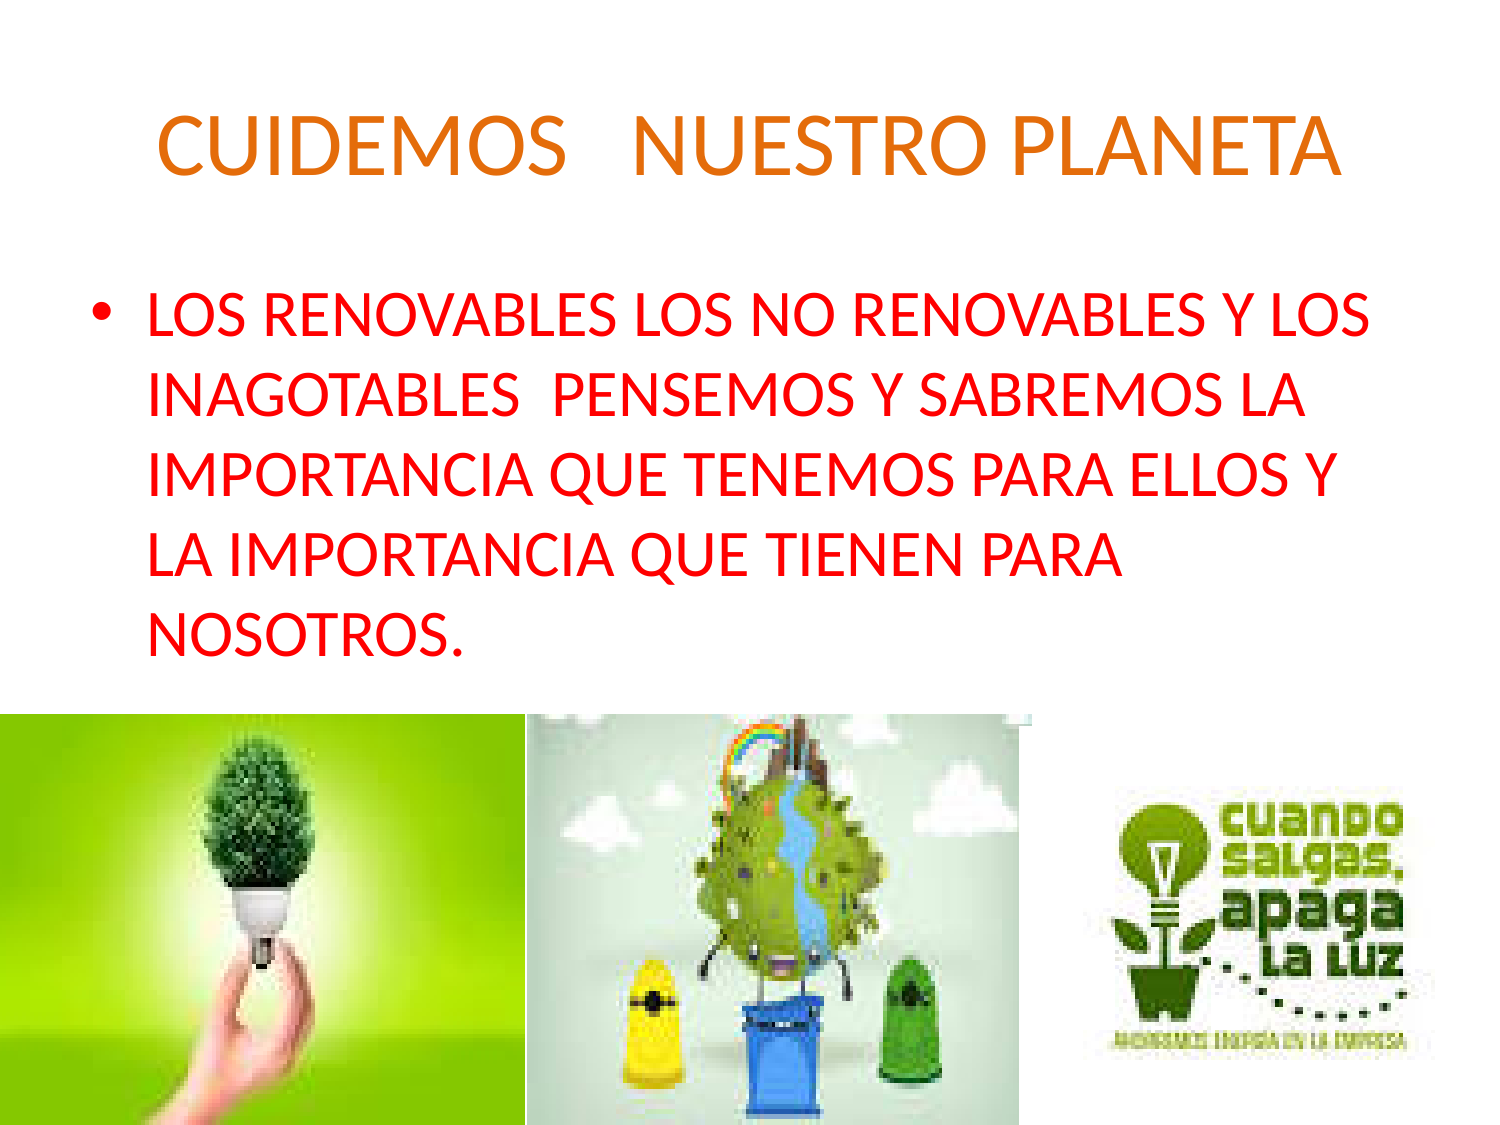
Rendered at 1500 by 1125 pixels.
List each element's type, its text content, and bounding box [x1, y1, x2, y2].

picture [0, 714, 525, 1125]
list LOS RENOVABLES LOS NO RENOVABLES Y LOS INAGOTABLES PENSEMOS Y SABREMOS LA IMPORTANCIA QUE TENEMOS PARA ELLOS Y LA IMPORTANCIA QUE TIENEN PARA NOSOTROS. [75, 262, 1425, 724]
title CUIDEMOS NUESTRO PLANETA [75, 45, 1425, 233]
picture [527, 714, 1500, 1125]
